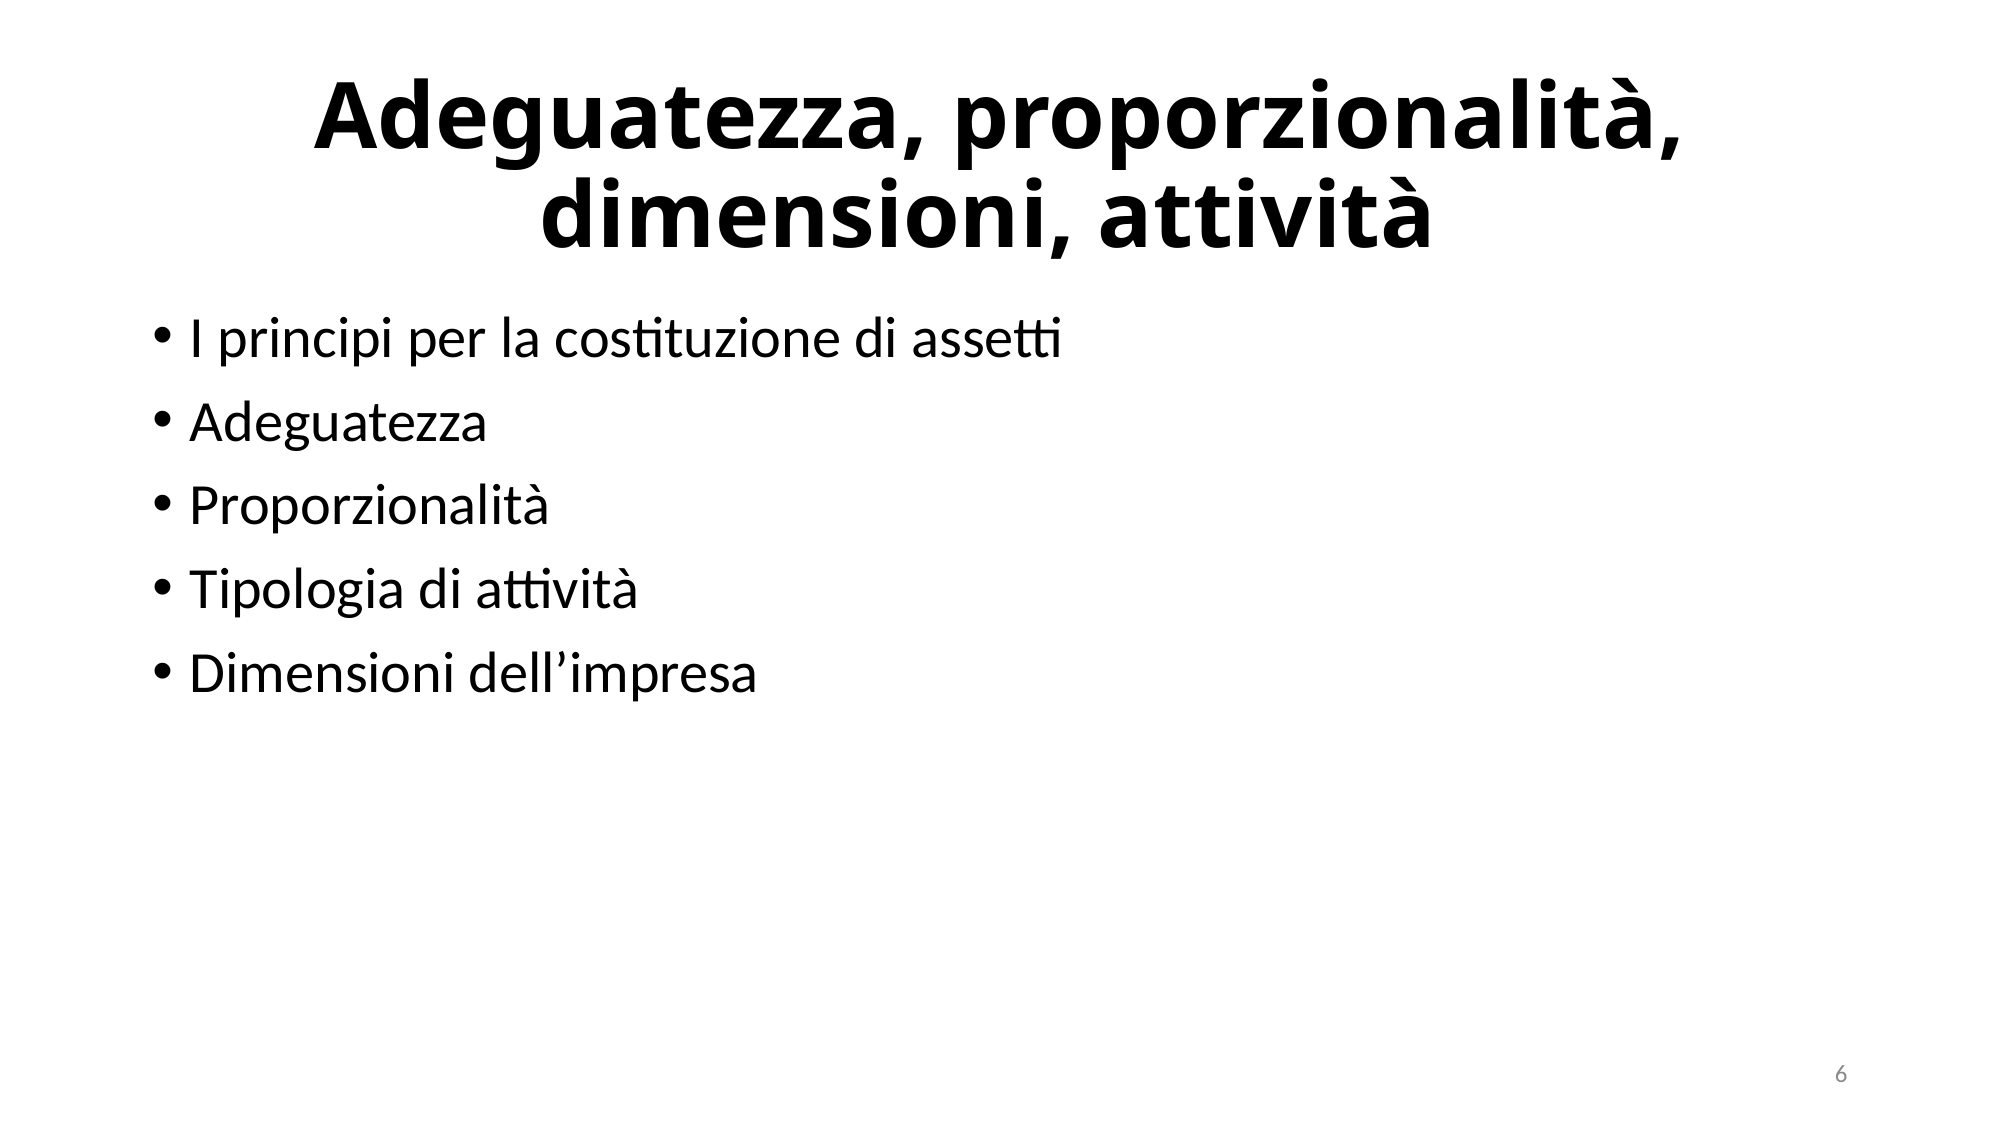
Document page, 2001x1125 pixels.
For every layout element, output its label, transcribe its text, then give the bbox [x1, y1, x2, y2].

list I principi per la costituzione di assetti Adeguatezza Proporzionalità Tipologia di attività Dimensioni dell’impresa [137, 299, 1863, 1014]
slide_number 6 [1412, 1042, 1863, 1103]
title Adeguatezza, proporzionalità, dimensioni, attività [137, 59, 1863, 278]
